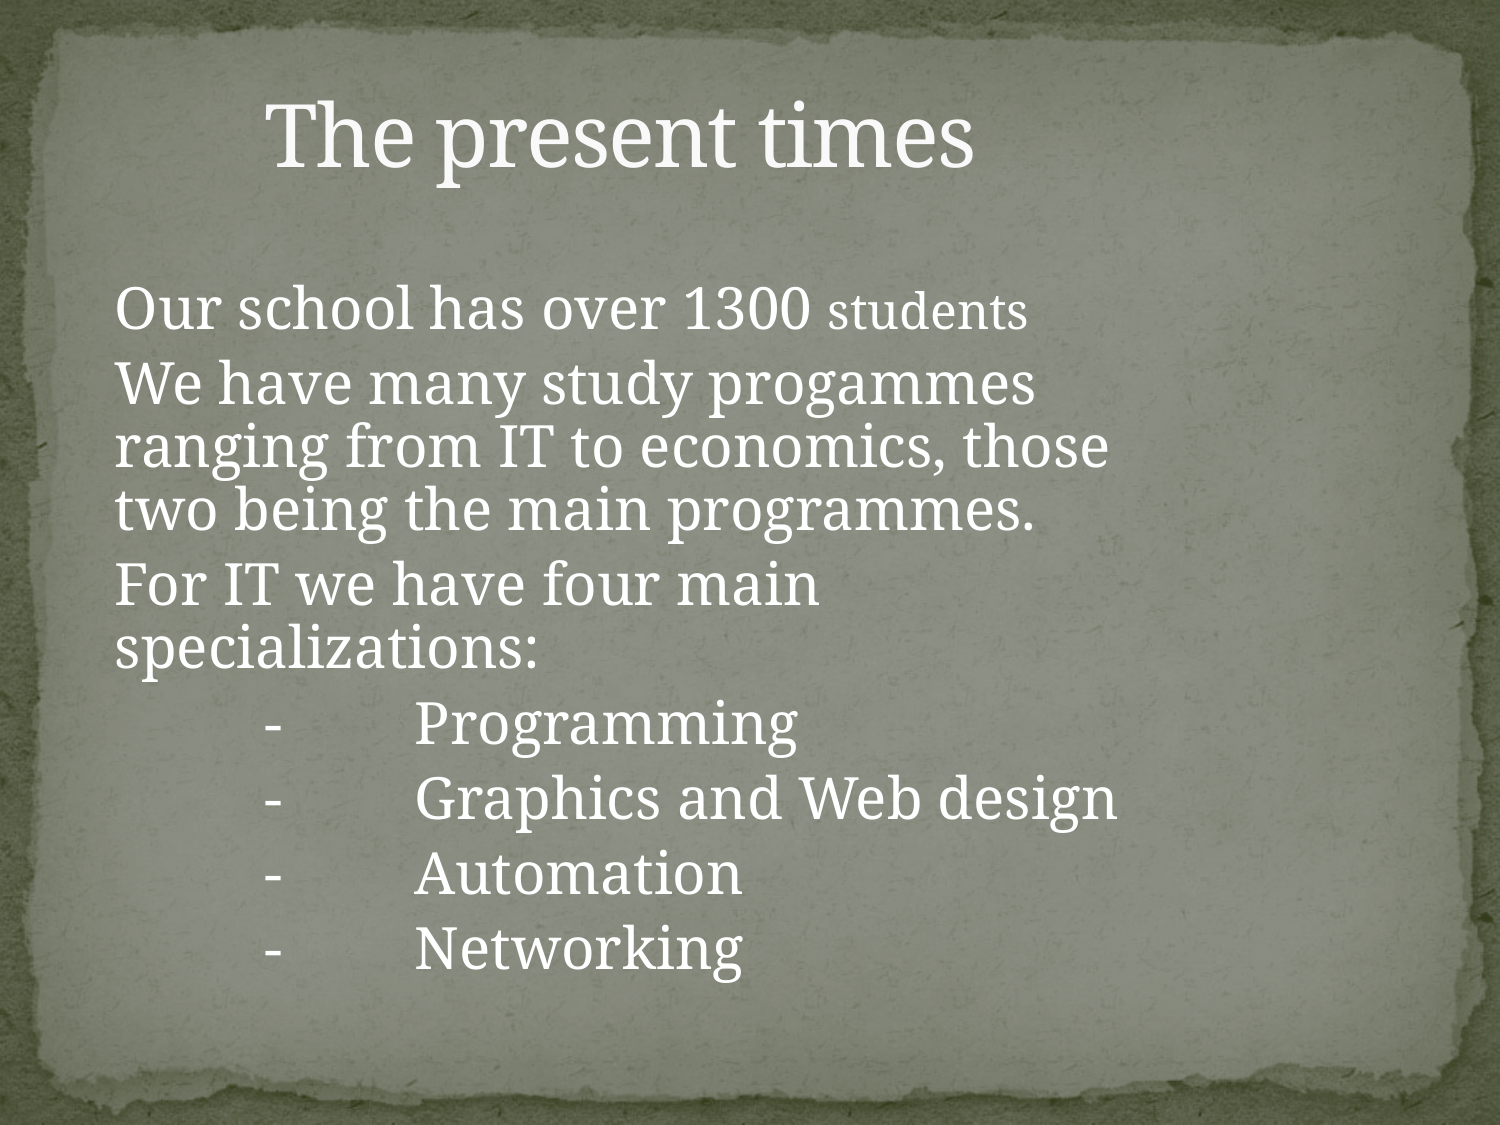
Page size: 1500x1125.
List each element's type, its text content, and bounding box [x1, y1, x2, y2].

list Our school has over 1300 students We have many study progammes ranging from IT to economics, those two being the main programmes. For IT we have four main specializations: - Programming - Graphics and Web design - Automation - Networking [99, 271, 1142, 909]
title The present times [99, 23, 1142, 241]
